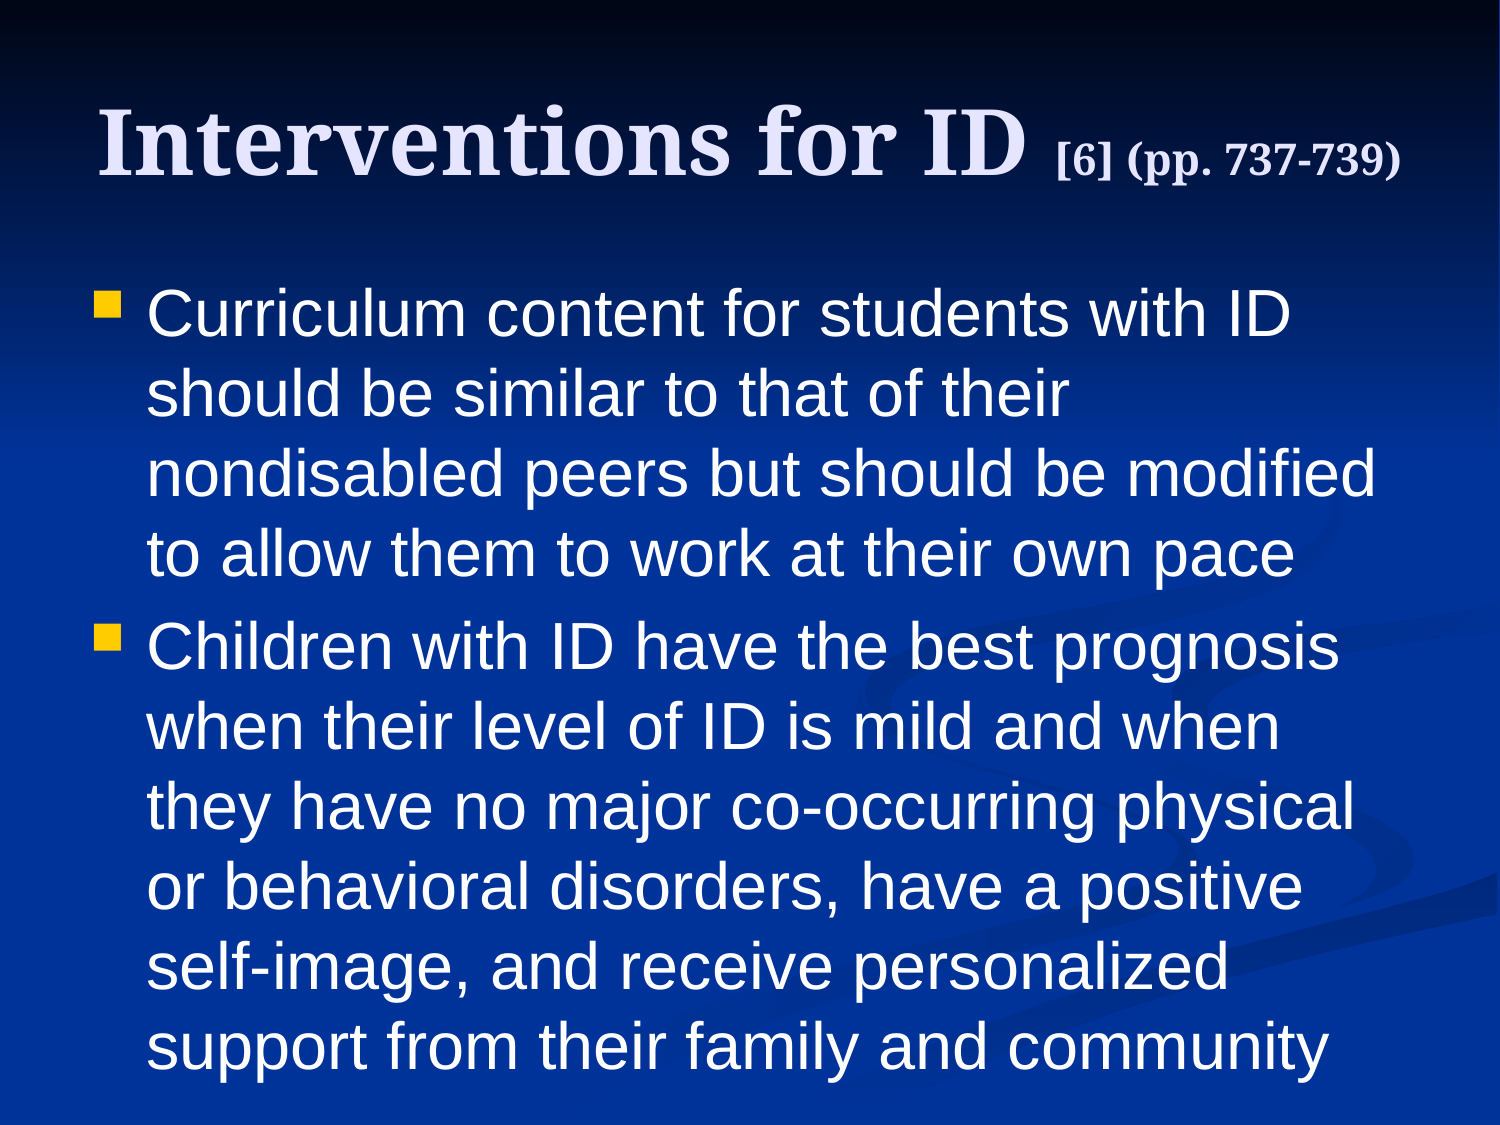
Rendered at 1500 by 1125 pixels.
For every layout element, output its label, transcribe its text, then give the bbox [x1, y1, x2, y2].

list Curriculum content for students with ID should be similar to that of their nondisabled peers but should be modified to allow them to work at their own pace Children with ID have the best prognosis when their level of ID is mild and when they have no major co-occurring physical or behavioral disorders, have a positive self-image, and receive personalized support from their family and community [75, 262, 1425, 1005]
title Interventions for ID [6] (pp. 737-739) [75, 45, 1425, 233]
